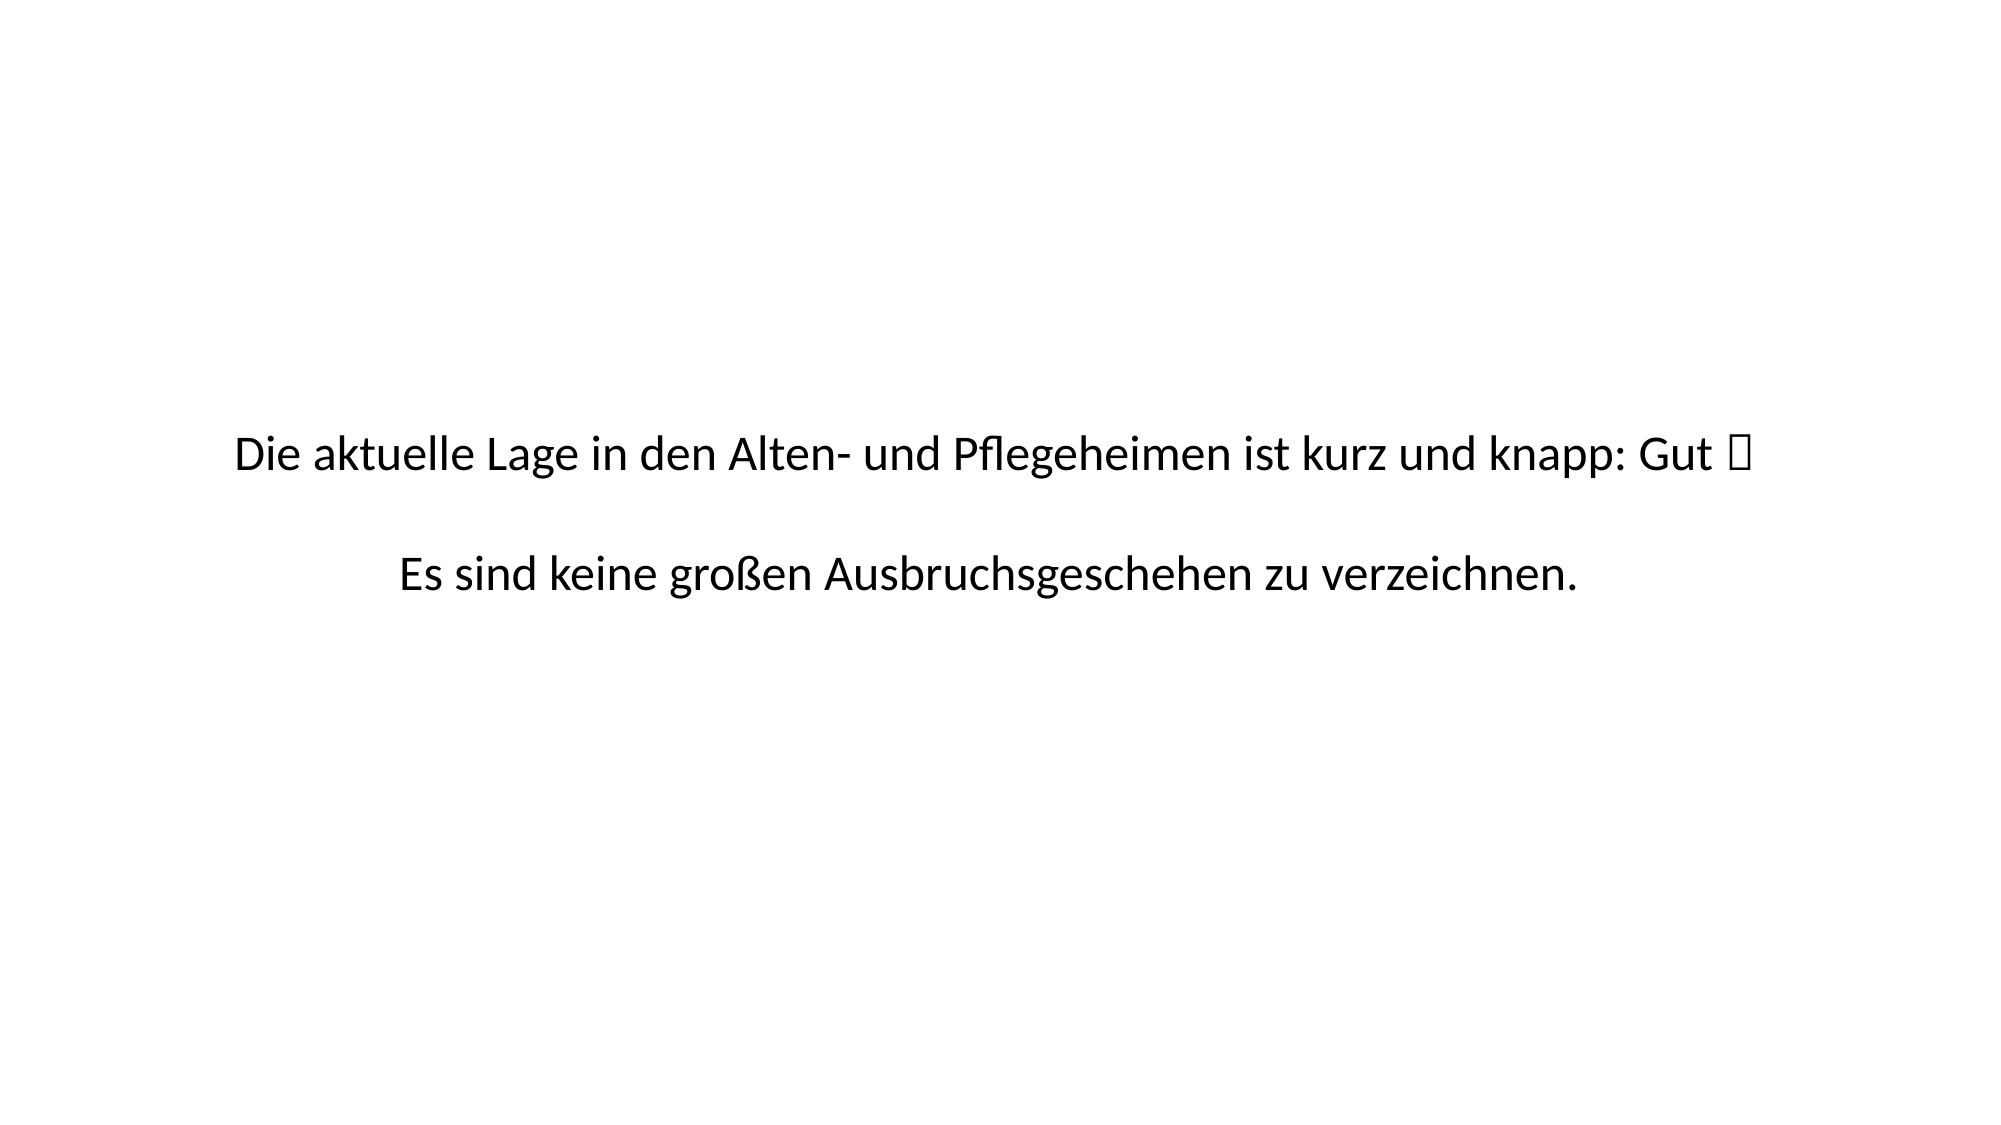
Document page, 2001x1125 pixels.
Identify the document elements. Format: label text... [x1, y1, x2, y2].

text_box Die aktuelle Lage in den Alten- und Pflegeheimen ist kurz und knapp: Gut  Es sind keine großen Ausbruchsgeschehen zu verzeichnen. [130, 413, 1859, 938]
